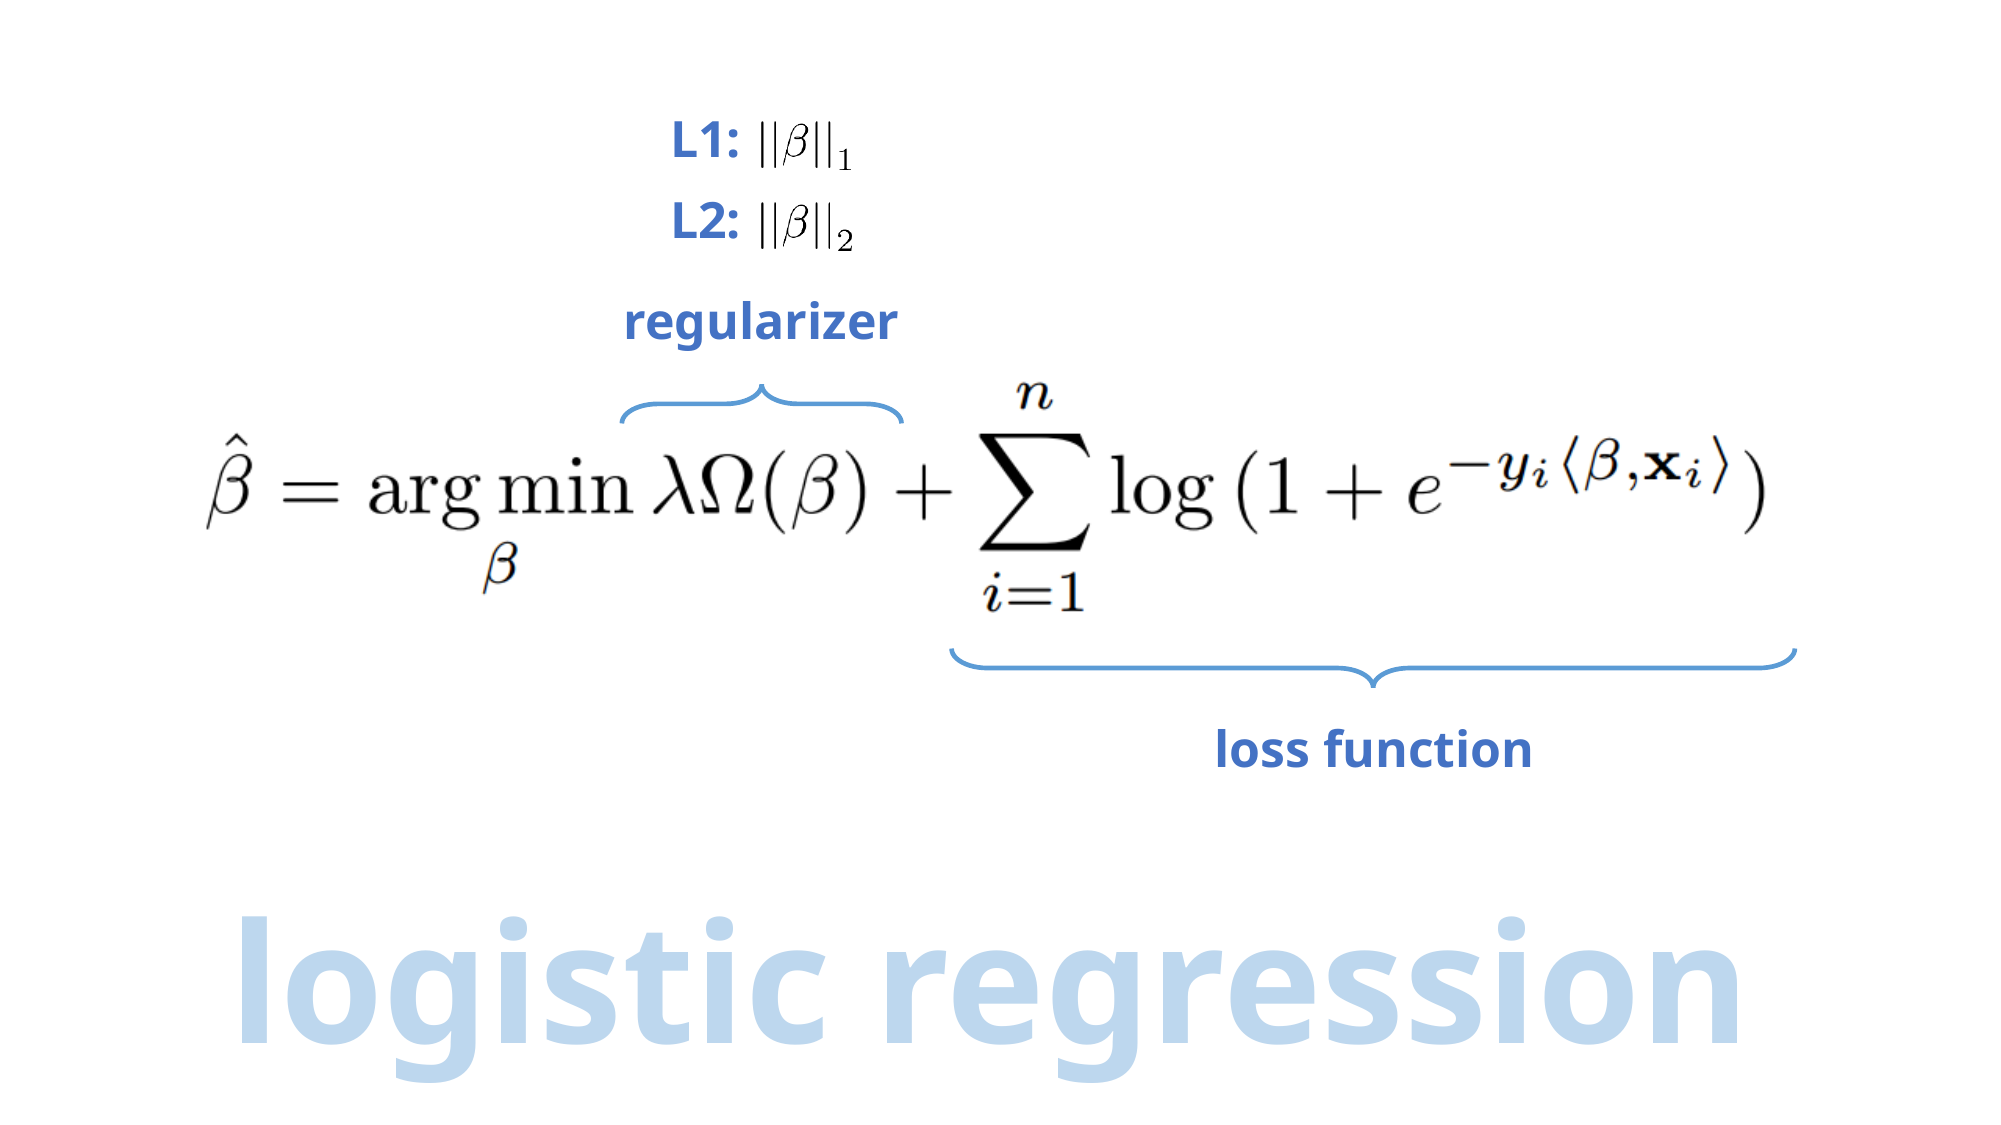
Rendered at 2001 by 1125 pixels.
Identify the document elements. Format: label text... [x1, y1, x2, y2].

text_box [320, 282, 1203, 424]
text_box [655, 180, 868, 257]
picture [185, 332, 1795, 649]
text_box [933, 648, 1816, 786]
text_box logistic regression [0, 869, 1981, 1084]
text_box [655, 99, 868, 176]
